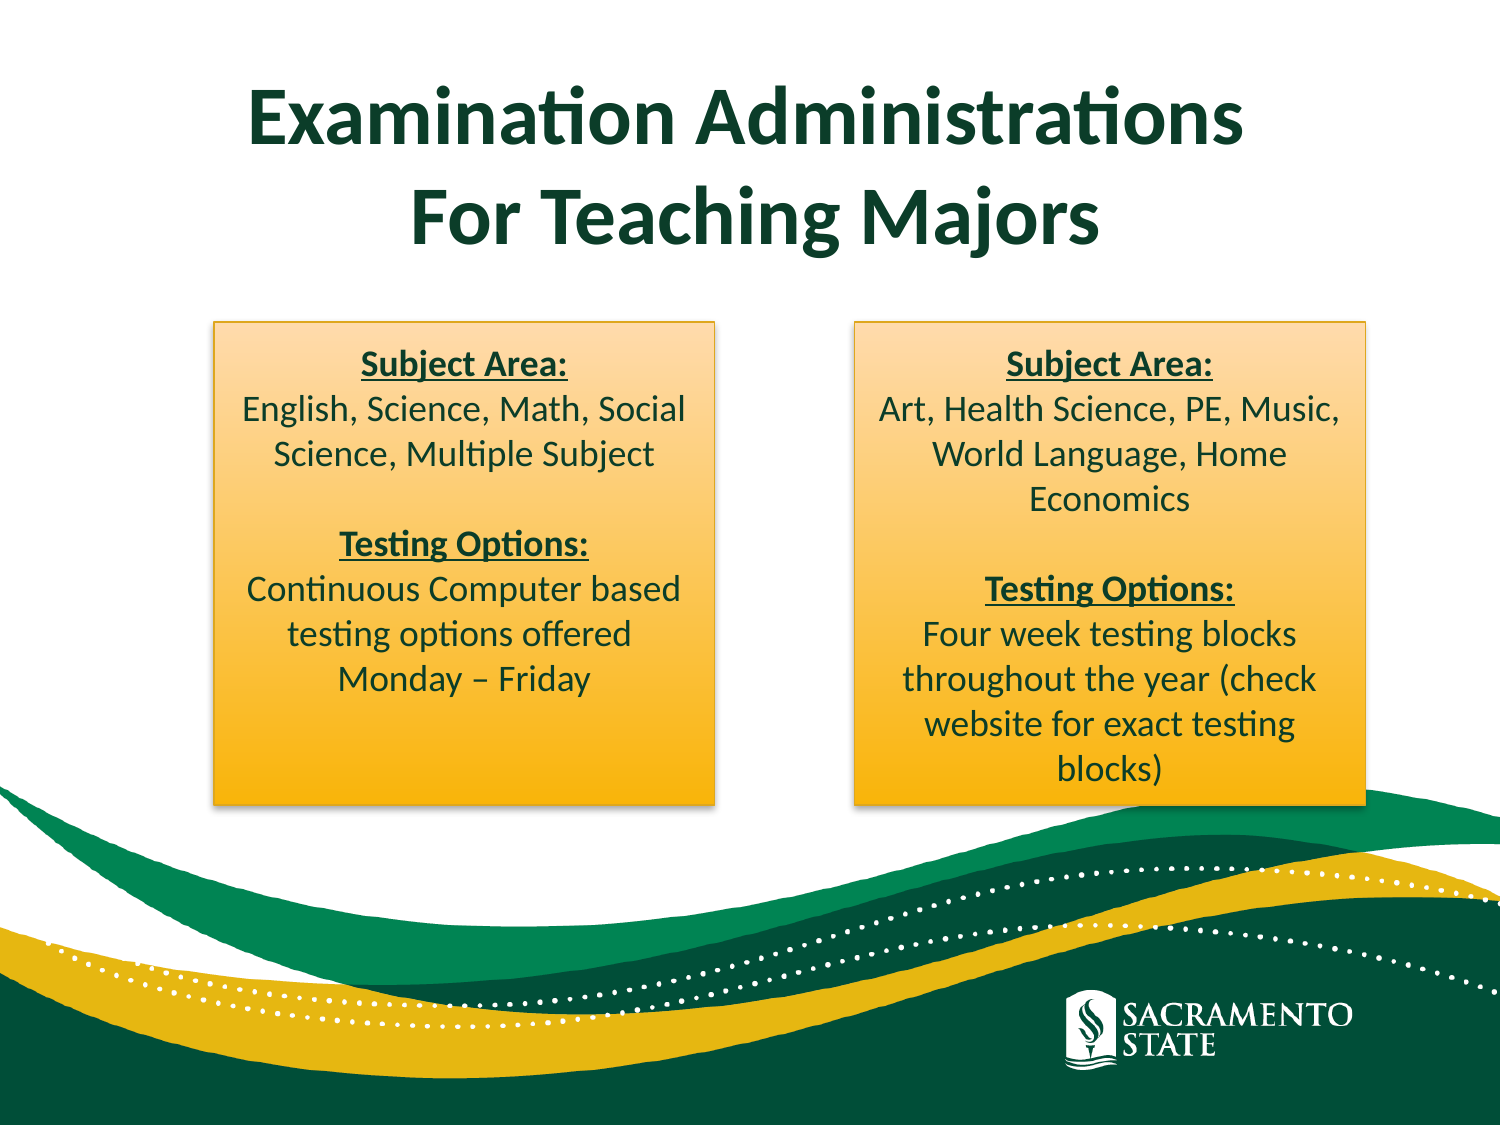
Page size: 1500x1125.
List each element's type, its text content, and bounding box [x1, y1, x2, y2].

text_box Examination Administrations For Teaching Majors [118, 53, 1394, 296]
text_box Subject Area: Art, Health Science, PE, Music, World Language, Home Economics Testing Options: Four week testing blocks throughout the year (check website for exact testing blocks) [854, 321, 1366, 806]
text_box Subject Area: English, Science, Math, Social Science, Multiple Subject Testing Options: Continuous Computer based testing options offered Monday – Friday [213, 321, 715, 806]
picture [0, 0, 1500, 1125]
